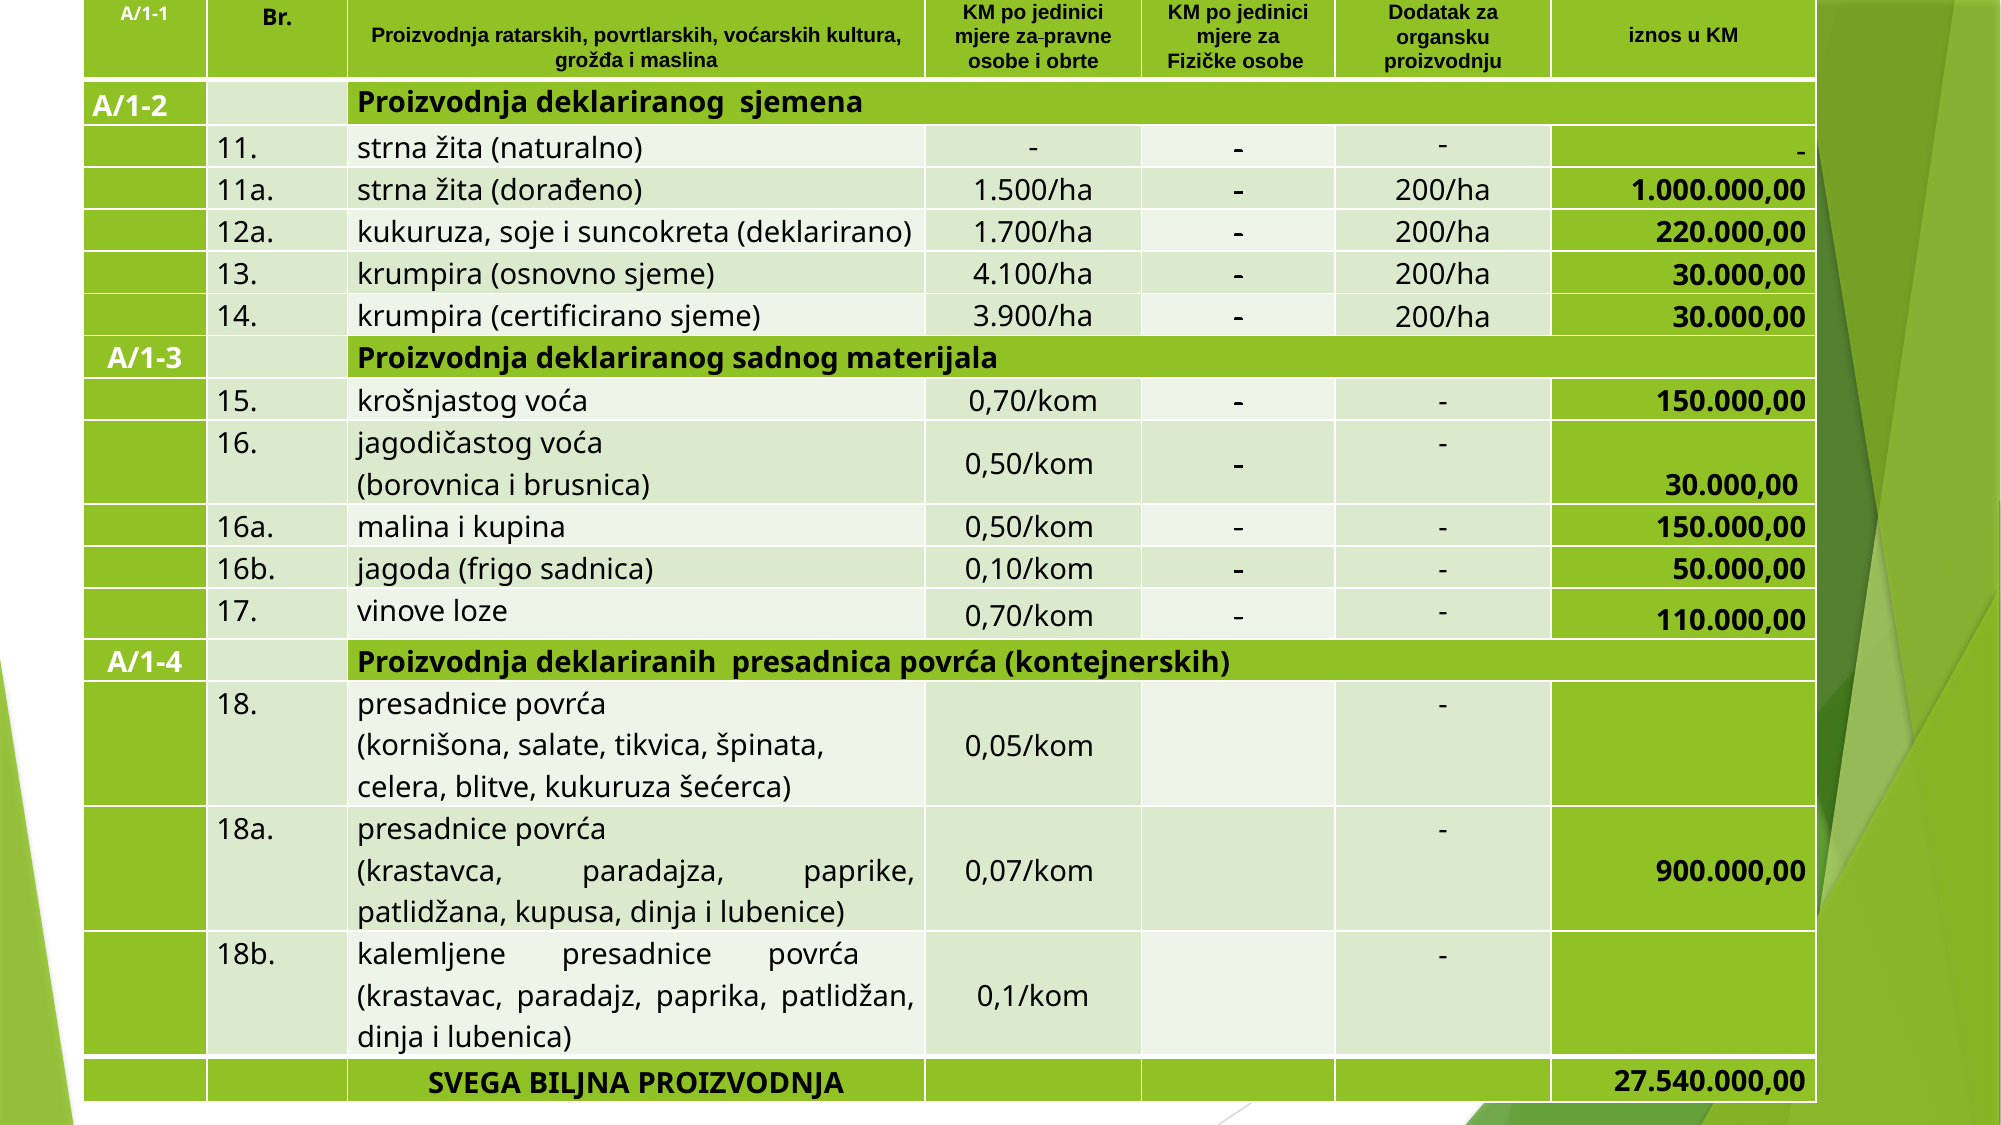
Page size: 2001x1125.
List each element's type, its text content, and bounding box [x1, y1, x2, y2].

table_cell [1336, 1059, 1550, 1101]
table_cell 110.000,00 [1552, 589, 1815, 638]
table_cell [1142, 1059, 1334, 1101]
table_cell - [1336, 932, 1550, 1054]
table_cell 27.540.000,00 [1552, 1059, 1815, 1101]
table_cell - [1336, 379, 1550, 419]
table_cell malina i kupina [348, 505, 924, 545]
table_cell [1142, 932, 1334, 1054]
table_cell - [1336, 589, 1550, 638]
table_cell jagoda (frigo sadnica) [348, 547, 924, 587]
table_cell vinove loze [348, 589, 924, 638]
table_cell SVEGA BILJNA PROIZVODNJA [348, 1059, 924, 1101]
table_header A/1-1 [84, 0, 206, 77]
table_cell Proizvodnja deklariranog sjemena [348, 82, 1815, 124]
table_cell 0,70/kom [926, 379, 1141, 419]
table_cell 200/ha [1336, 252, 1550, 293]
table_cell [1142, 682, 1334, 805]
table_cell 50.000,00 [1552, 547, 1815, 587]
table_cell 1.700/ha [926, 210, 1141, 250]
table_cell strna žita (dorađeno) [348, 168, 924, 208]
table_cell - [1336, 547, 1550, 587]
table_cell strna žita (naturalno) [348, 126, 924, 166]
table_cell [208, 82, 347, 124]
table_cell - [1142, 589, 1334, 638]
table_header iznos u KM [1552, 0, 1815, 77]
table_cell kalemljene presadnice povrća (krastavac, paradajz, paprika, patlidžan, dinja i lubenica) [348, 932, 924, 1054]
table_cell - [1142, 210, 1334, 250]
table_cell [84, 589, 206, 638]
table_cell 16b. [208, 547, 347, 587]
table_cell 0,10/kom [926, 547, 1141, 587]
table_cell [84, 807, 206, 930]
table_header KM po jedinici mjere za pravne osobe i obrte [926, 0, 1141, 77]
table_cell krošnjastog voća [348, 379, 924, 419]
table_cell - [1142, 379, 1334, 419]
table_cell - [1336, 505, 1550, 545]
table_cell [1552, 682, 1815, 805]
table_cell 1.000.000,00 [1552, 168, 1815, 208]
table_cell 1.500/ha [926, 168, 1141, 208]
table_cell 16a. [208, 505, 347, 545]
table_cell [84, 547, 206, 587]
table_cell - [1336, 421, 1550, 503]
table_cell Proizvodnja deklariranih presadnica povrća (kontejnerskih) [348, 640, 1815, 680]
table_cell 18. [208, 682, 347, 805]
table_cell - [1142, 168, 1334, 208]
table_cell 12a. [208, 210, 347, 250]
table_cell presadnice povrća (kornišona, salate, tikvica, špinata, celera, blitve, kukuruza šećerca) [348, 682, 924, 805]
table_cell [926, 1059, 1141, 1101]
table_cell Proizvodnja deklariranog sadnog materijala [348, 336, 1815, 377]
table_cell 150.000,00 [1552, 379, 1815, 419]
table_cell - [1142, 294, 1334, 335]
table_cell 14. [208, 294, 347, 335]
table_cell - [1336, 807, 1550, 930]
table_cell [208, 1059, 347, 1101]
table_cell 0,50/kom [926, 421, 1141, 503]
table_cell 900.000,00 [1552, 807, 1815, 930]
table_cell 18b. [208, 932, 347, 1054]
table_cell A/1-3 [84, 336, 206, 377]
table_cell 200/ha [1336, 210, 1550, 250]
table_cell [84, 932, 206, 1054]
table_cell 13. [208, 252, 347, 293]
table_cell [208, 336, 347, 377]
table_cell - [1552, 126, 1815, 166]
table_header Proizvodnja ratarskih, povrtlarskih, voćarskih kultura, grožđa i maslina [348, 0, 924, 77]
table_cell [84, 168, 206, 208]
table_cell - [1142, 421, 1334, 503]
table_cell 220.000,00 [1552, 210, 1815, 250]
table_cell - [926, 126, 1141, 166]
table_cell krumpira (certificirano sjeme) [348, 294, 924, 335]
table_cell 15. [208, 379, 347, 419]
table_cell 17. [208, 589, 347, 638]
table_cell 30.000,00 [1552, 421, 1815, 503]
table_cell 200/ha [1336, 168, 1550, 208]
table_cell 11. [208, 126, 347, 166]
table_cell [84, 505, 206, 545]
table_cell 3.900/ha [926, 294, 1141, 335]
table_cell A/1-4 [84, 640, 206, 680]
table_cell 150.000,00 [1552, 505, 1815, 545]
table_cell 4.100/ha [926, 252, 1141, 293]
table_header Dodatak za organsku proizvodnju [1336, 0, 1550, 77]
table_cell [84, 379, 206, 419]
table_header Br. [208, 0, 347, 77]
table_cell [84, 126, 206, 166]
table_cell 0,50/kom [926, 505, 1141, 545]
table_cell A/1-2 [84, 82, 206, 124]
table_cell krumpira (osnovno sjeme) [348, 252, 924, 293]
table_cell 0,1/kom [926, 932, 1141, 1054]
table_cell 200/ha [1336, 294, 1550, 335]
table_cell - [1336, 682, 1550, 805]
table_cell [84, 421, 206, 503]
table_cell jagodičastog voća (borovnica i brusnica) [348, 421, 924, 503]
table_cell kukuruza, soje i suncokreta (deklarirano) [348, 210, 924, 250]
table_cell - [1142, 126, 1334, 166]
table_cell [84, 1059, 206, 1101]
table_cell [208, 640, 347, 680]
table_cell - [1142, 547, 1334, 587]
table_cell - [1336, 126, 1550, 166]
table_cell 30.000,00 [1552, 294, 1815, 335]
table_cell [84, 294, 206, 335]
table_cell 16. [208, 421, 347, 503]
table_cell - [1142, 252, 1334, 293]
table_cell [1552, 932, 1815, 1054]
table_cell 0,05/kom [926, 682, 1141, 805]
table_cell [84, 682, 206, 805]
table_cell 18a. [208, 807, 347, 930]
table_header KM po jedinici mjere za Fizičke osobe [1142, 0, 1334, 77]
table_cell 0,70/kom [926, 589, 1141, 638]
table_cell 11a. [208, 168, 347, 208]
table_cell 30.000,00 [1552, 252, 1815, 293]
table_cell [84, 210, 206, 250]
table_cell - [1142, 505, 1334, 545]
table_cell presadnice povrća (krastavca, paradajza, paprike, patlidžana, kupusa, dinja i lubenice) [348, 807, 924, 930]
table_cell 0,07/kom [926, 807, 1141, 930]
table_cell [1142, 807, 1334, 930]
table_cell [84, 252, 206, 293]
